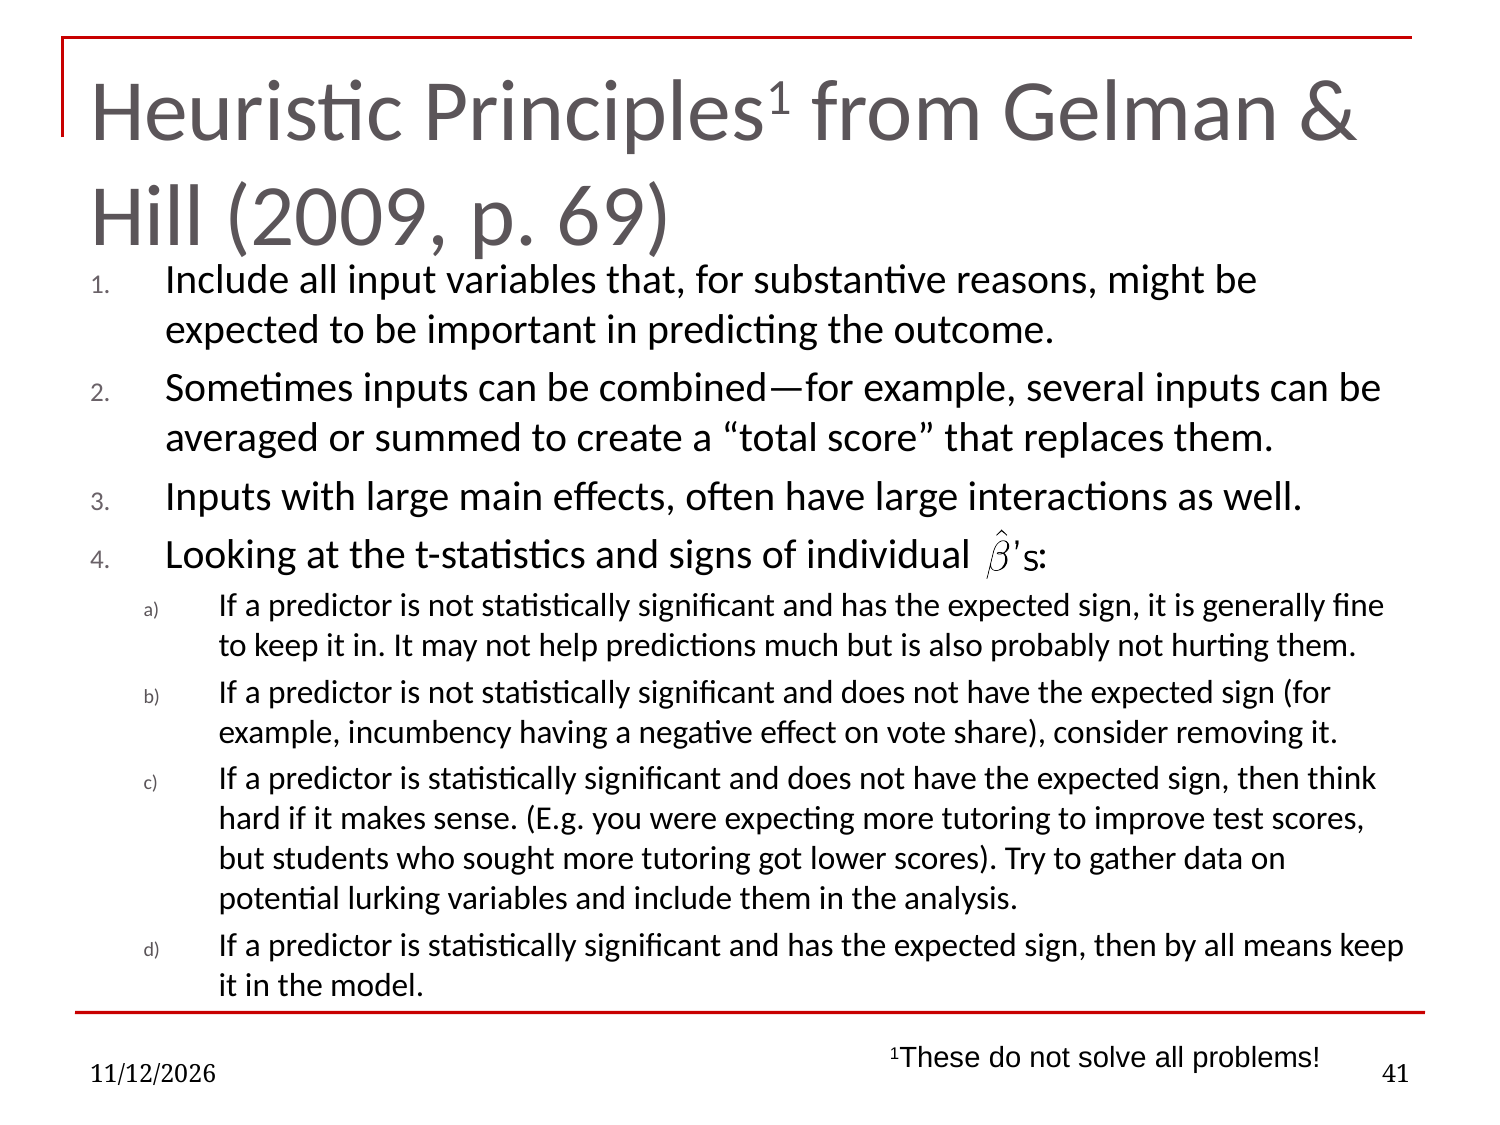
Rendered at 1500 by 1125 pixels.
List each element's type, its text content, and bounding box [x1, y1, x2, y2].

list Include all input variables that, for substantive reasons, might be expected to be important in predicting the outcome. Sometimes inputs can be combined—for example, several inputs can be averaged or summed to create a “total score” that replaces them. Inputs with large main effects, often have large interactions as well. Looking at the t-statistics and signs of individual : If a predictor is not statistically significant and has the expected sign, it is generally fine to keep it in. It may not help predictions much but is also probably not hurting them. If a predictor is not statistically significant and does not have the expected sign (for example, incumbency having a negative effect on vote share), consider removing it. If a predictor is statistically significant and does not have the expected sign, then think hard if it makes sense. (E.g. you were expecting more tutoring to improve test scores, but students who sought more tutoring got lower scores). Try to gather data on potential lurking variables and include them in the analysis. If a predictor is statistically significant and has the expected sign, then by all means keep it in the model. [75, 244, 1425, 988]
text_box 1These do not solve all problems! [875, 1031, 1350, 1082]
title Heuristic Principles1 from Gelman & Hill (2009, p. 69) [75, 45, 1425, 233]
picture [985, 529, 1038, 579]
slide_number 41 [1074, 1024, 1425, 1100]
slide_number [75, 1024, 425, 1100]
